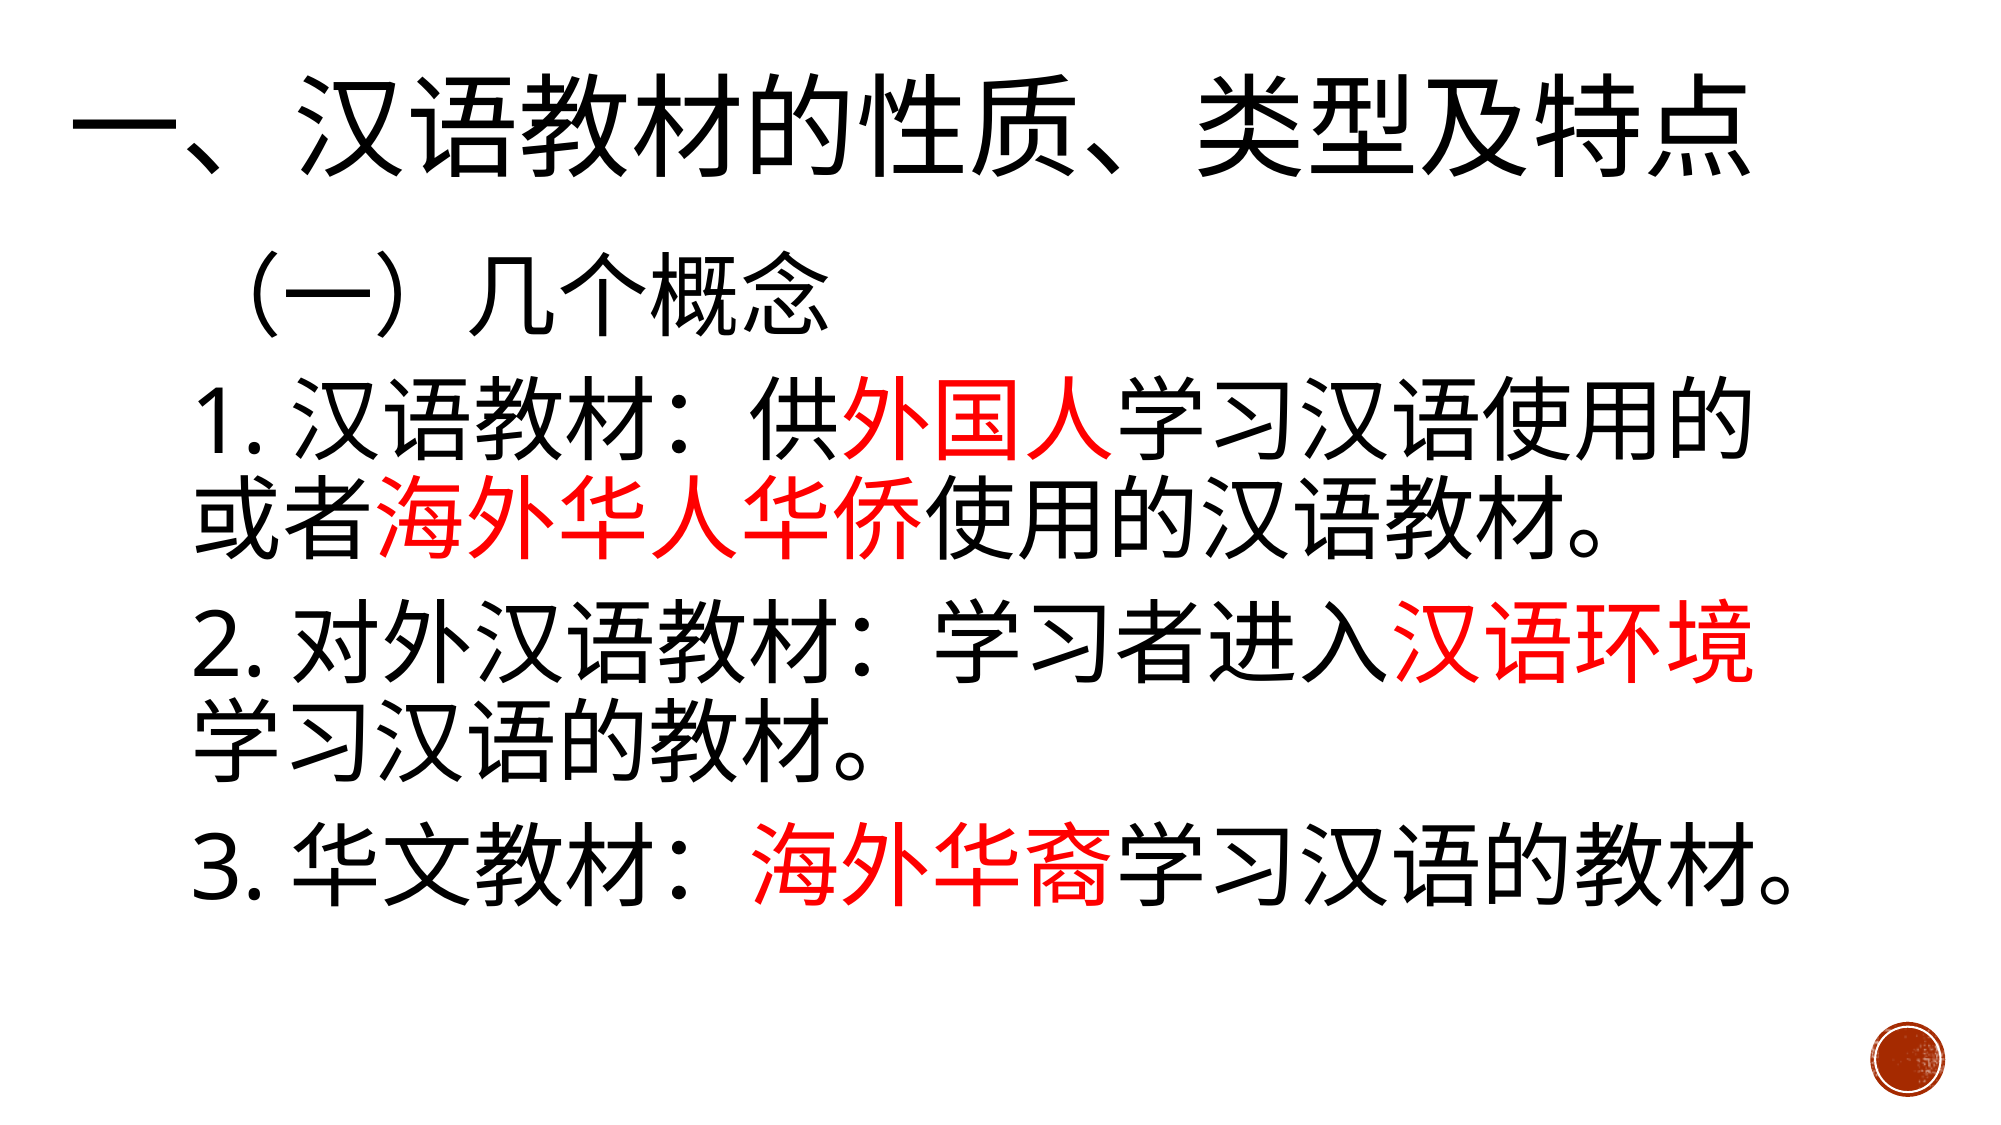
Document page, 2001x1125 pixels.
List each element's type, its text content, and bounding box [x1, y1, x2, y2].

title 一、汉语教材的性质、类型及特点 [53, 0, 1826, 264]
list （一）几个概念 1.汉语教材：供外国人学习汉语使用的或者海外华人华侨使用的汉语教材。 2.对外汉语教材：学习者进入汉语环境学习汉语的教材。 3.华文教材：海外华裔学习汉语的教材。 [175, 242, 1826, 1106]
